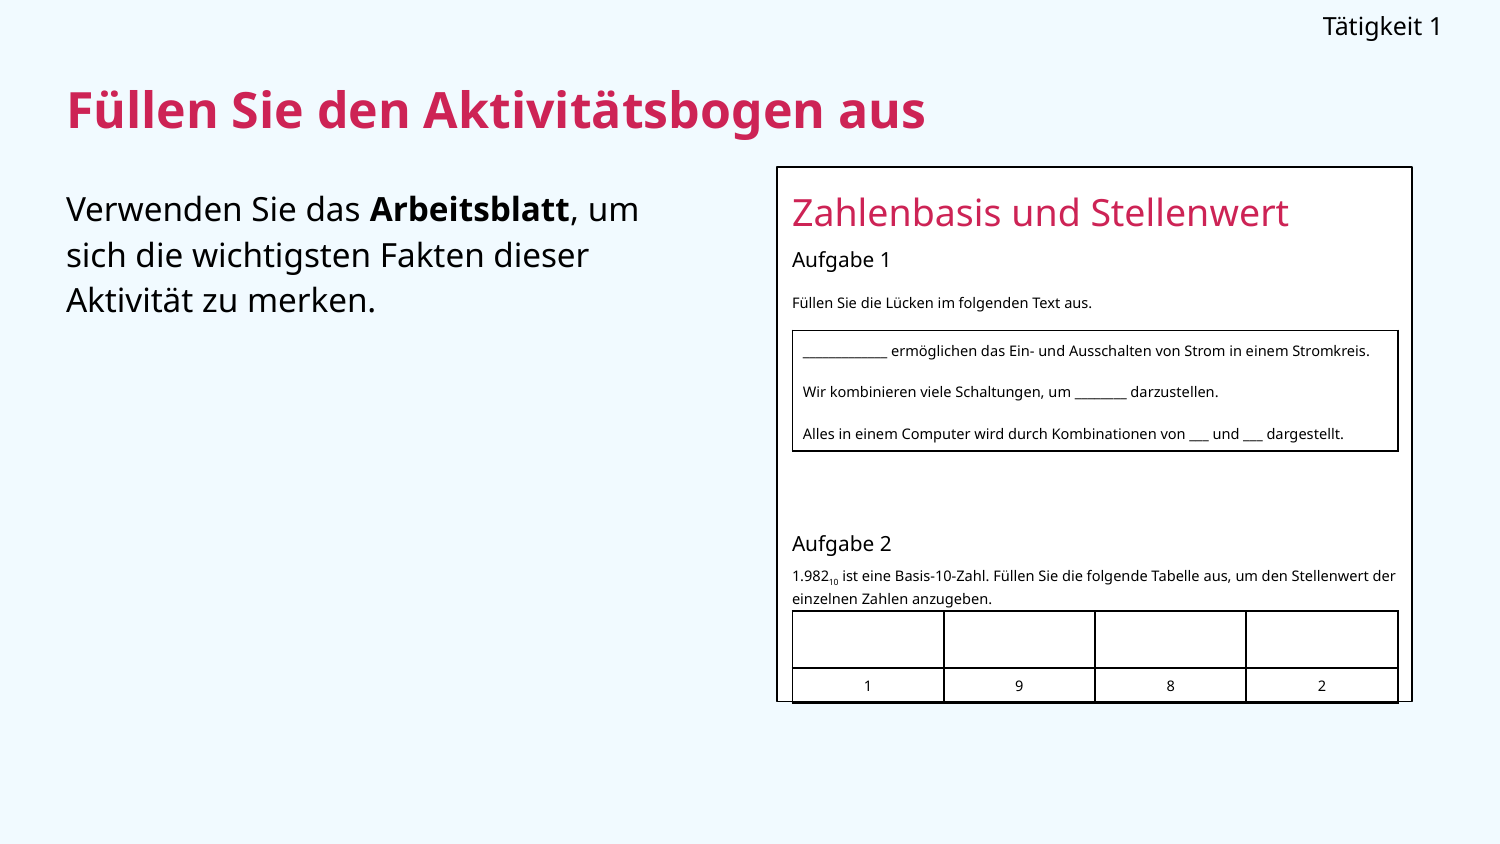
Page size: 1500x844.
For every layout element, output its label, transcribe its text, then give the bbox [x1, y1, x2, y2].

table_header [1247, 612, 1397, 667]
subtitle Tätigkeit 1 [1122, 0, 1444, 52]
table_cell 2 [1247, 669, 1397, 702]
table_cell 9 [945, 669, 1094, 702]
table_cell 8 [1096, 669, 1245, 702]
list Verwenden Sie das Arbeitsblatt, um sich die wichtigsten Fakten dieser Aktivität zu merken. [51, 166, 723, 768]
table_header [793, 612, 943, 667]
table_header [945, 612, 1094, 667]
table_header [1096, 612, 1245, 667]
table_header _____________ ermöglichen das Ein- und Ausschalten von Strom in einem Stromkreis. Wir kombinieren viele Schaltungen, um ________ darzustellen. Alles in einem Computer wird durch Kombinationen von ___ und ___ dargestellt. [793, 331, 1397, 450]
title Füllen Sie den Aktivitätsbogen aus [51, 51, 1449, 166]
list Zahlenbasis und Stellenwert Aufgabe 1 Füllen Sie die Lücken im folgenden Text aus. Aufgabe 2 1.98210 ist eine Basis-10-Zahl. Füllen Sie die folgende Tabelle aus, um den Stellenwert der einzelnen Zahlen anzugeben. [776, 166, 1412, 702]
table_cell 1 [793, 669, 943, 702]
